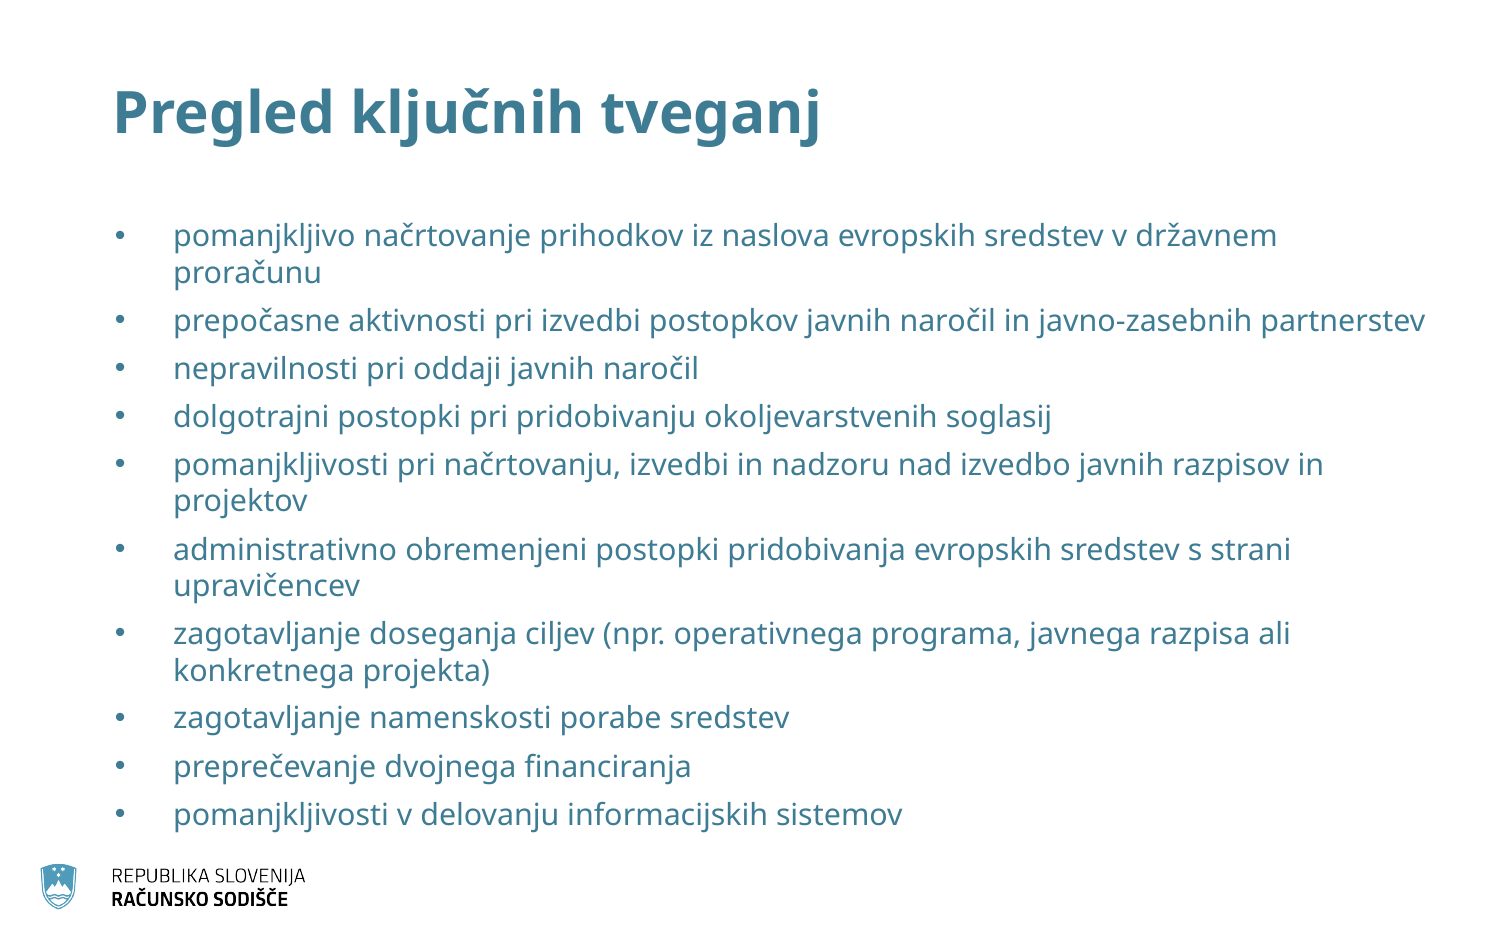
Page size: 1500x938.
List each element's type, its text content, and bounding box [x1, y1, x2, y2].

title Pregled ključnih tveganj [97, 67, 1448, 162]
picture [1, 833, 355, 938]
list pomanjkljivo načrtovanje prihodkov iz naslova evropskih sredstev v državnem proračunu prepočasne aktivnosti pri izvedbi postopkov javnih naročil in javno-zasebnih partnerstev nepravilnosti pri oddaji javnih naročil dolgotrajni postopki pri pridobivanju okoljevarstvenih soglasij pomanjkljivosti pri načrtovanju, izvedbi in nadzoru nad izvedbo javnih razpisov in projektov administrativno obremenjeni postopki pridobivanja evropskih sredstev s strani upravičencev zagotavljanje doseganja ciljev (npr. operativnega programa, javnega razpisa ali konkretnega projekta) zagotavljanje namenskosti porabe sredstev preprečevanje dvojnega financiranja pomanjkljivosti v delovanju informacijskih sistemov [100, 208, 1451, 871]
